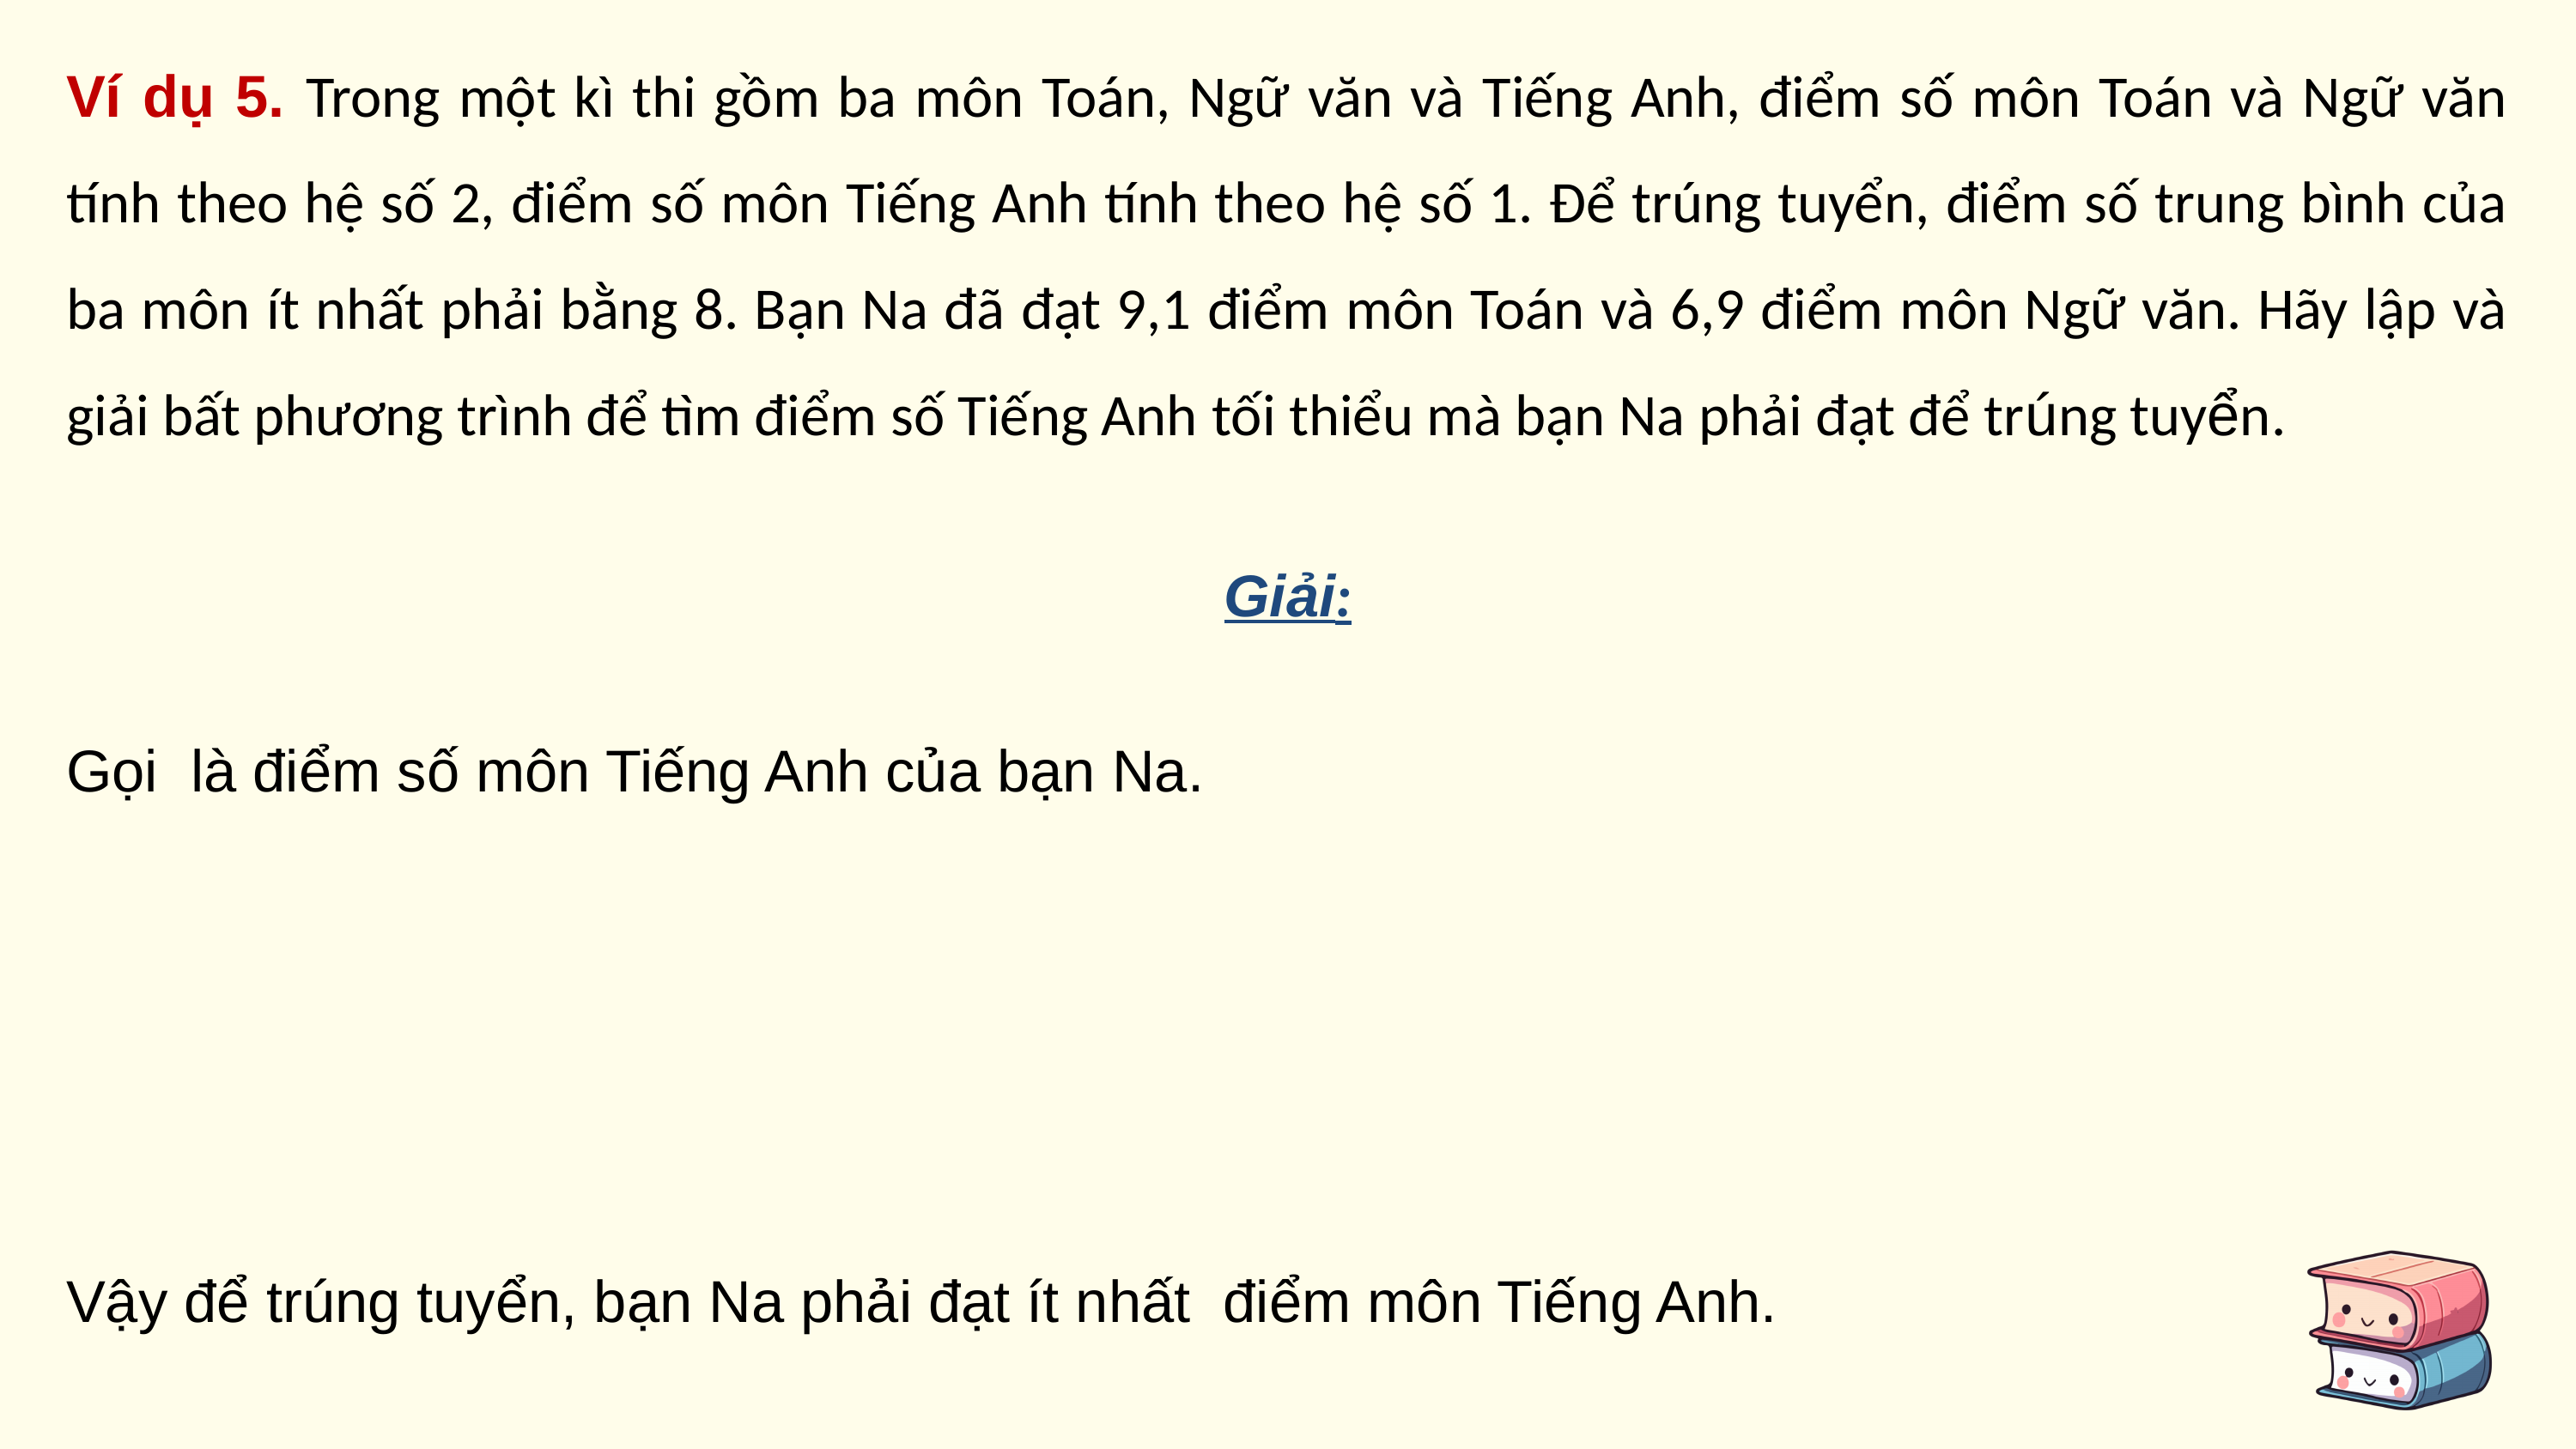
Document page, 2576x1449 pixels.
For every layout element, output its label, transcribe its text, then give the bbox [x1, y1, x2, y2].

text_box Giải: [1211, 551, 1365, 635]
picture [2306, 1249, 2493, 1411]
text_box Ví dụ 5. Trong một kì thi gồm ba môn Toán, Ngữ văn và Tiếng Anh, điểm số môn Toán và Ngữ văn tính theo hệ số 2, điểm số môn Tiếng Anh tính theo hệ số 1. Để trúng tuyển, điểm số trung bình của ba môn ít nhất phải bằng 8. Bạn Na đã đạt 9,1 điểm môn Toán và 6,9 điểm môn Ngữ văn. Hãy lập và giải bất phương trình để tìm điểm số Tiếng Anh tối thiểu mà bạn Na phải đạt để trúng tuyển. [53, 15, 2523, 454]
